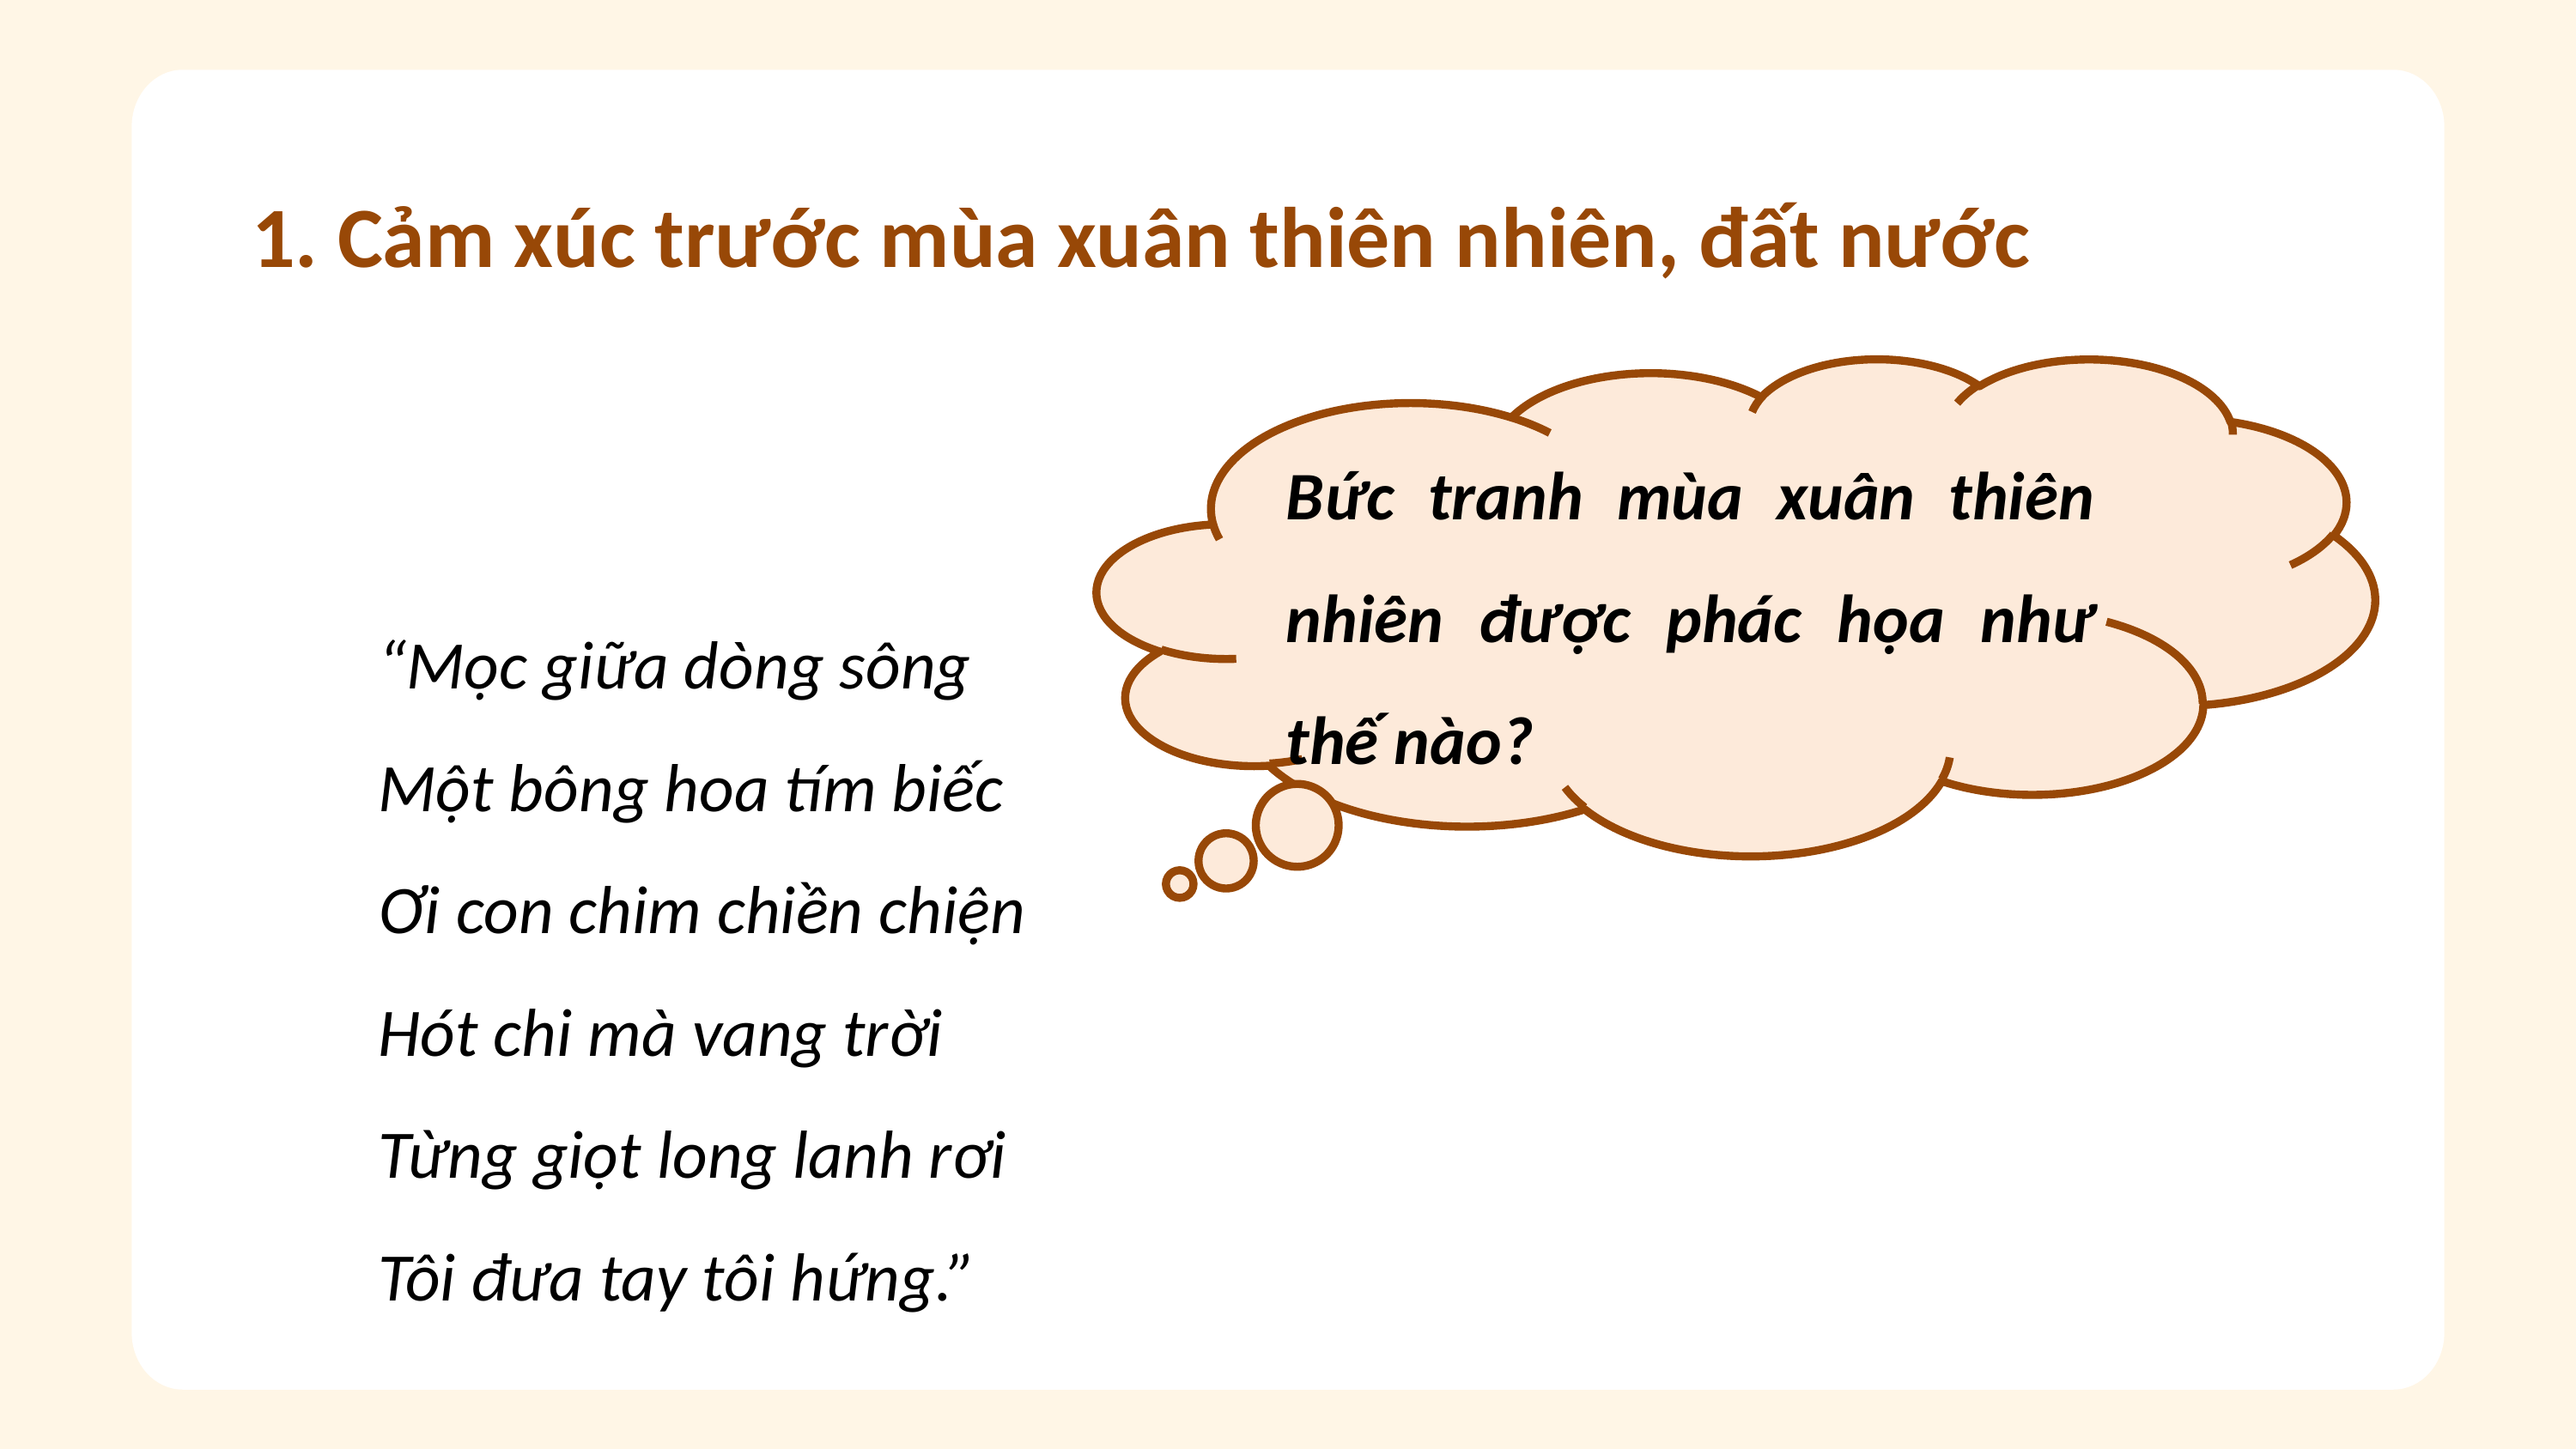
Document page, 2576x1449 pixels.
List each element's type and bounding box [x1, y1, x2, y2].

text_box [131, 69, 2445, 1390]
